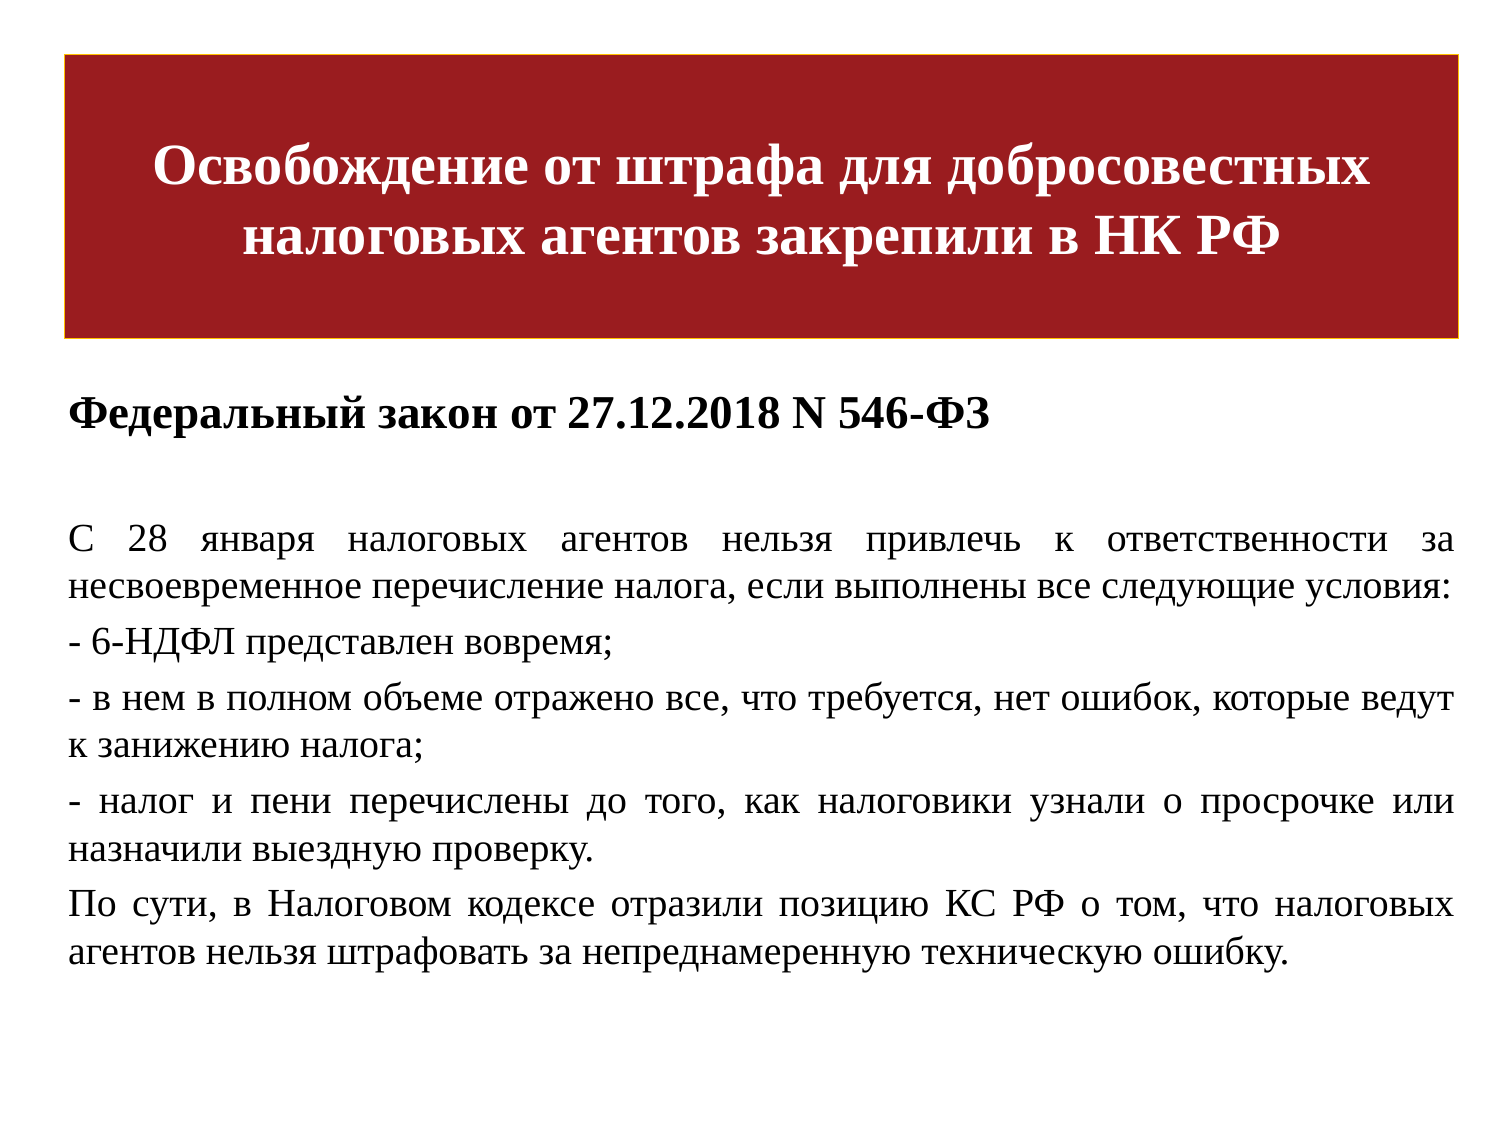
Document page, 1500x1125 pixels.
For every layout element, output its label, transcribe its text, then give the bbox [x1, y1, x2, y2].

subtitle Федеральный закон от 27.12.2018 N 546-ФЗ С 28 января налоговых агентов нельзя привлечь к ответственности за несвоевременное перечисление налога, если выполнены все следующие условия: - 6-НДФЛ представлен вовремя; - в нем в полном объеме отражено все, что требуется, нет ошибок, которые ведут к занижению налога; - налог и пени перечислены до того, как налоговики узнали о просрочке или назначили выездную проверку. По сути, в Налоговом кодексе отразили позицию КС РФ о том, что налоговых агентов нельзя штрафовать за непреднамеренную техническую ошибку. [53, 373, 1471, 1035]
title Освобождение от штрафа для добросовестных налоговых агентов закрепили в НК РФ [64, 54, 1459, 339]
